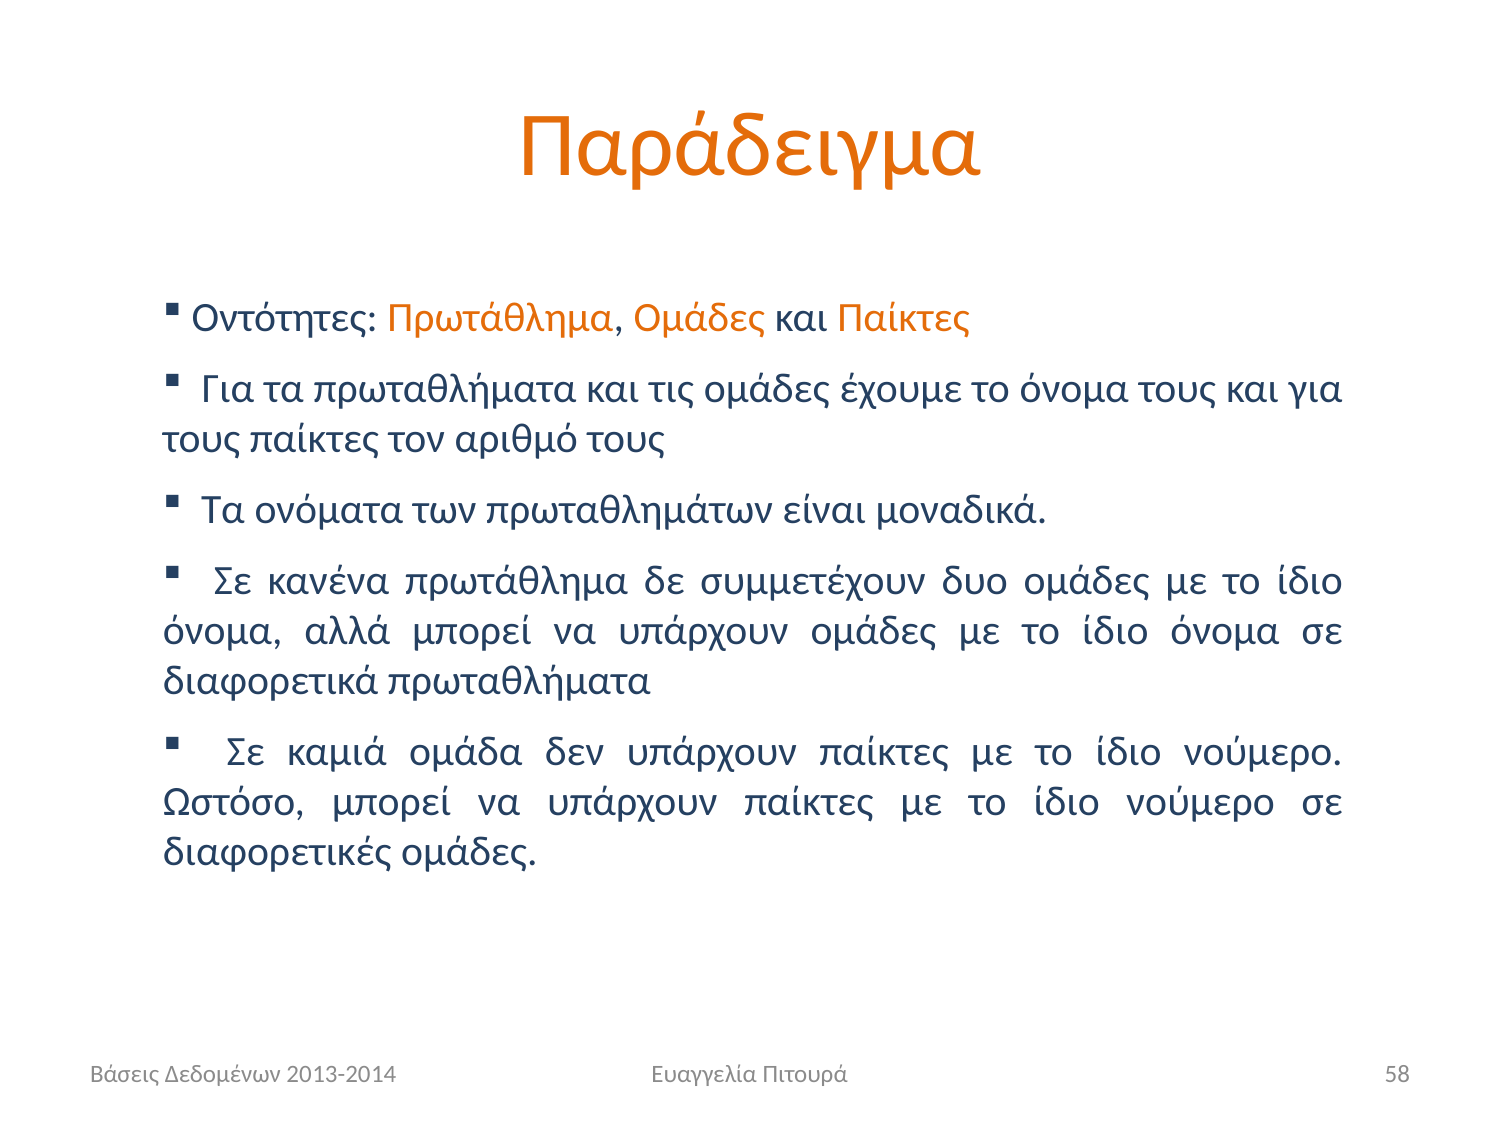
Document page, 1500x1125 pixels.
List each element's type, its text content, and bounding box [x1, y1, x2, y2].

slide_number Βάσεις Δεδομένων 2013-2014 [75, 1042, 425, 1103]
footer Ευαγγελία Πιτουρά [512, 1042, 988, 1103]
title Παράδειγμα [75, 45, 1425, 233]
text_box Οντότητες: Πρωτάθλημα, Ομάδες και Παίκτες Για τα πρωταθλήματα και τις ομάδες έχουμε το όνομα τους και για τους παίκτες τον αριθμό τους Τα ονόματα των πρωταθλημάτων είναι μοναδικά. Σε κανένα πρωτάθλημα δε συμμετέχουν δυο ομάδες με το ίδιο όνομα, αλλά μπορεί να υπάρχουν ομάδες με το ίδιο όνομα σε διαφορετικά πρωταθλήματα Σε καμιά ομάδα δεν υπάρχουν παίκτες με το ίδιο νούμερο. Ωστόσο, μπορεί να υπάρχουν παίκτες με το ίδιο νούμερο σε διαφορετικές ομάδες. [148, 282, 1359, 881]
slide_number 58 [1074, 1042, 1425, 1103]
